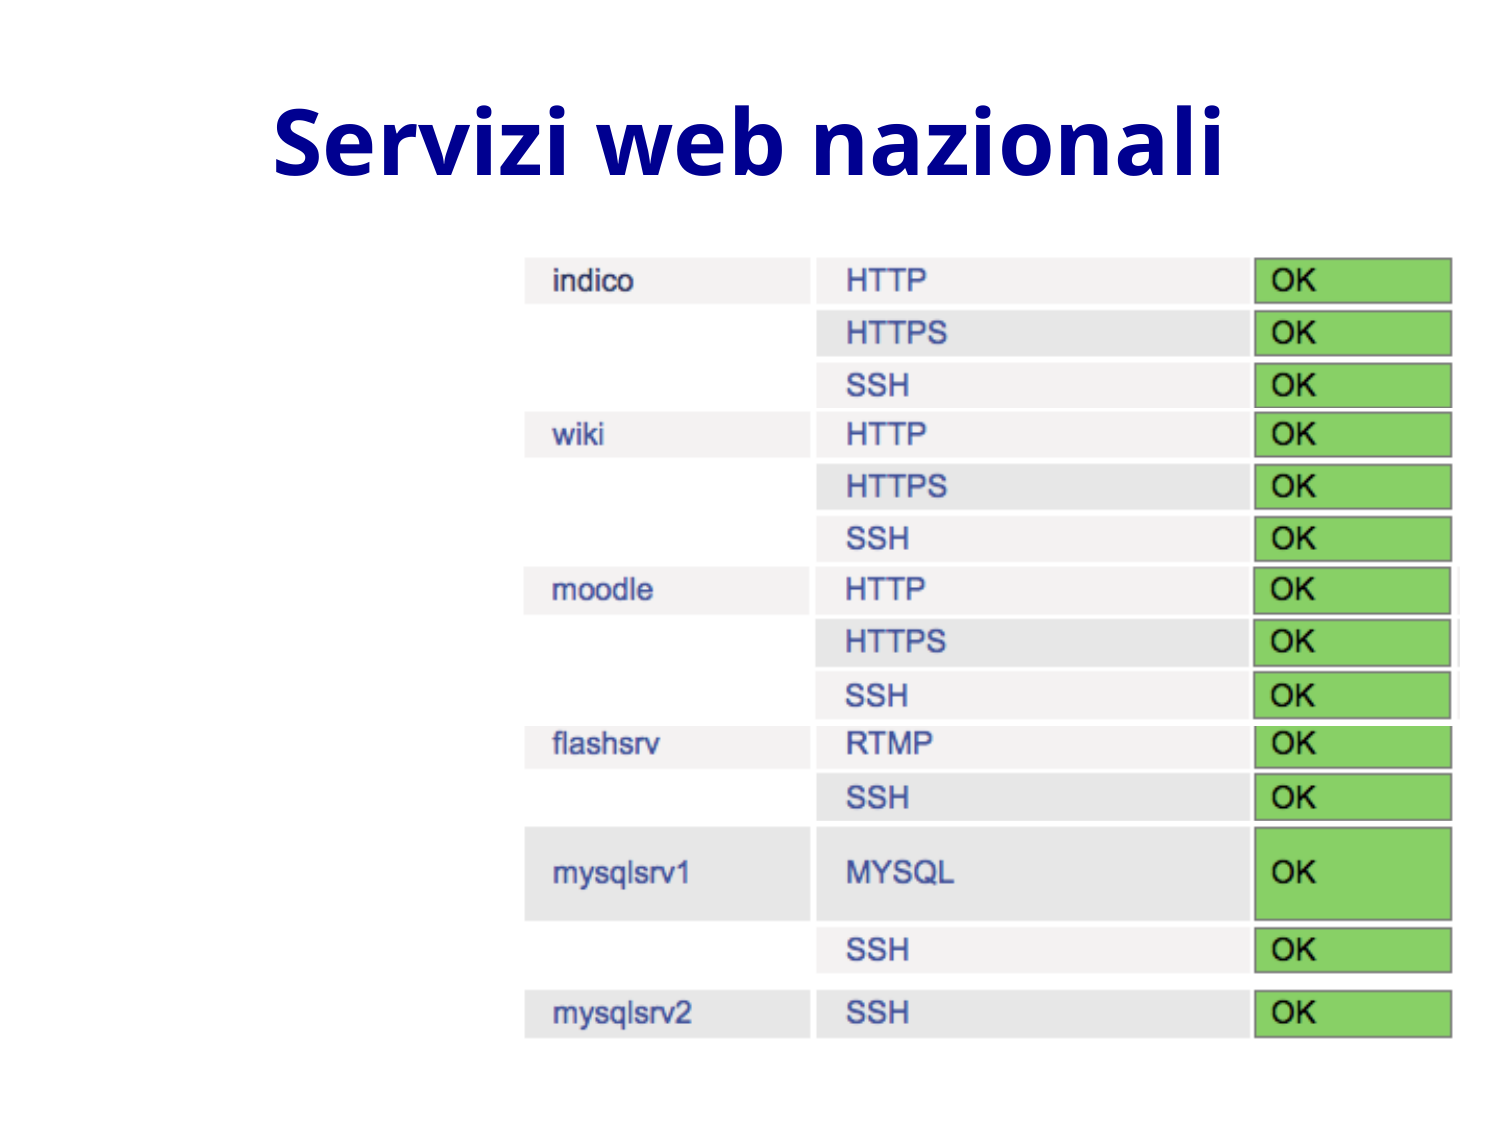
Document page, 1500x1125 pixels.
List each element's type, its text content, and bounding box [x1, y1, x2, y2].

picture [516, 254, 1461, 1047]
title Servizi web nazionali [75, 45, 1425, 233]
